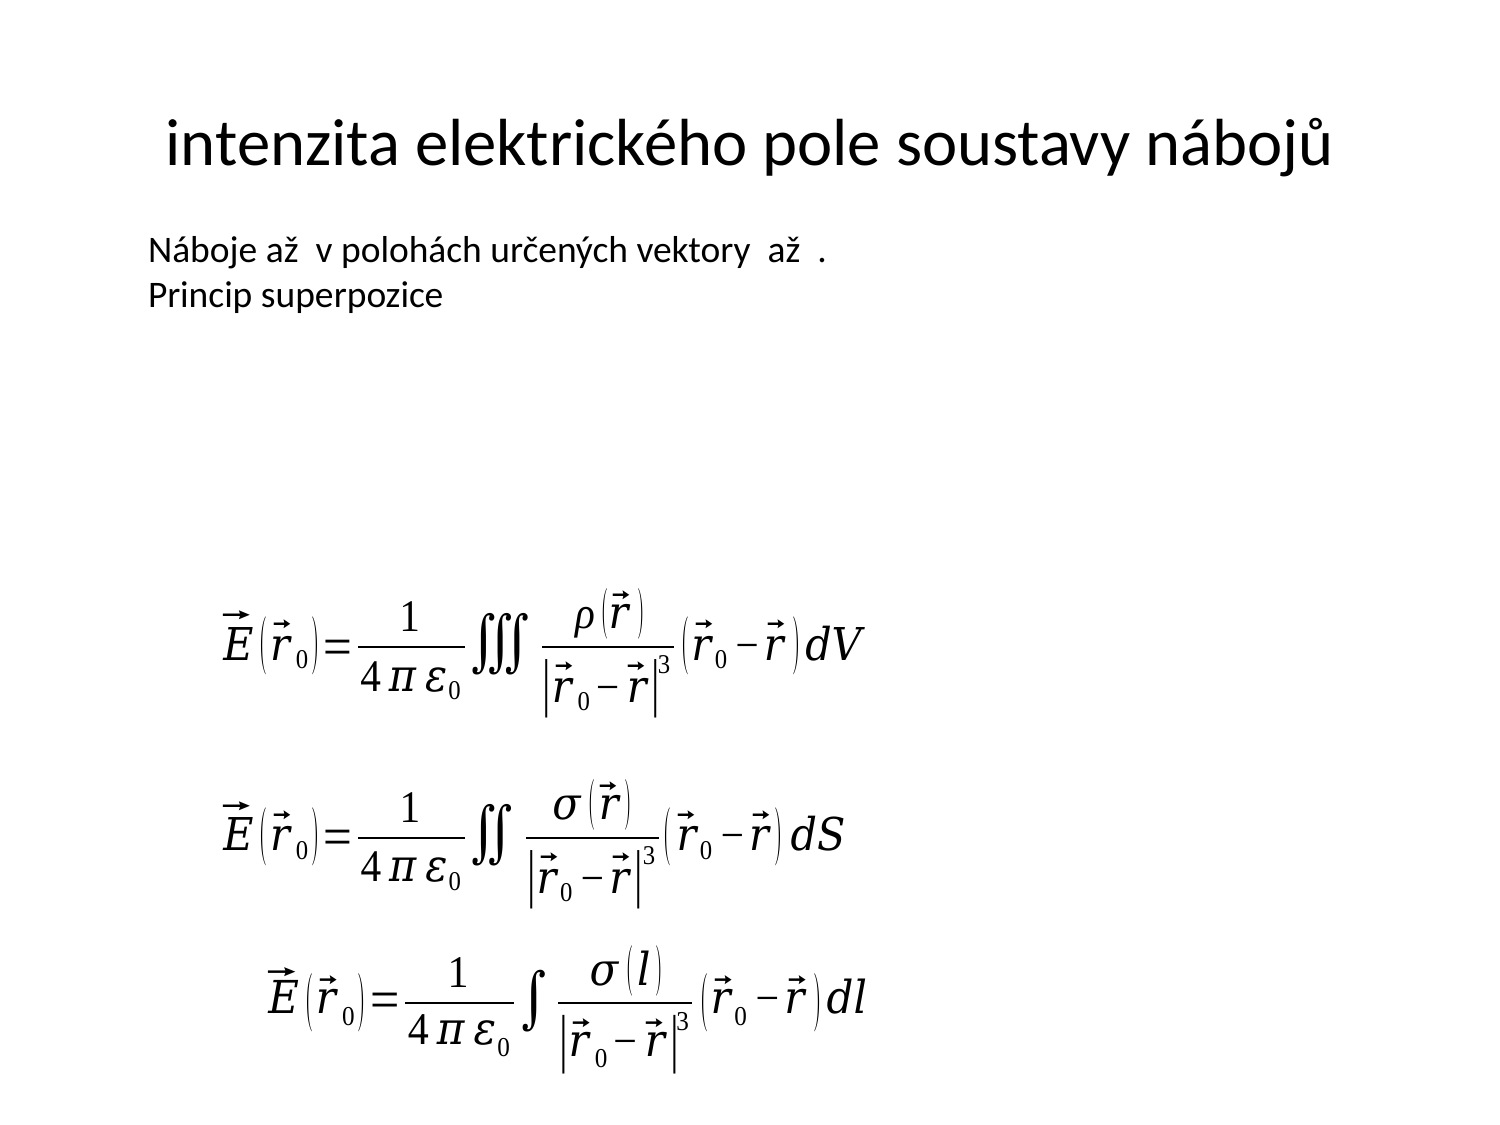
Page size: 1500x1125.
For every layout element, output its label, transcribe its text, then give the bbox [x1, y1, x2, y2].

title intenzita elektrického pole soustavy nábojů [75, 45, 1425, 233]
